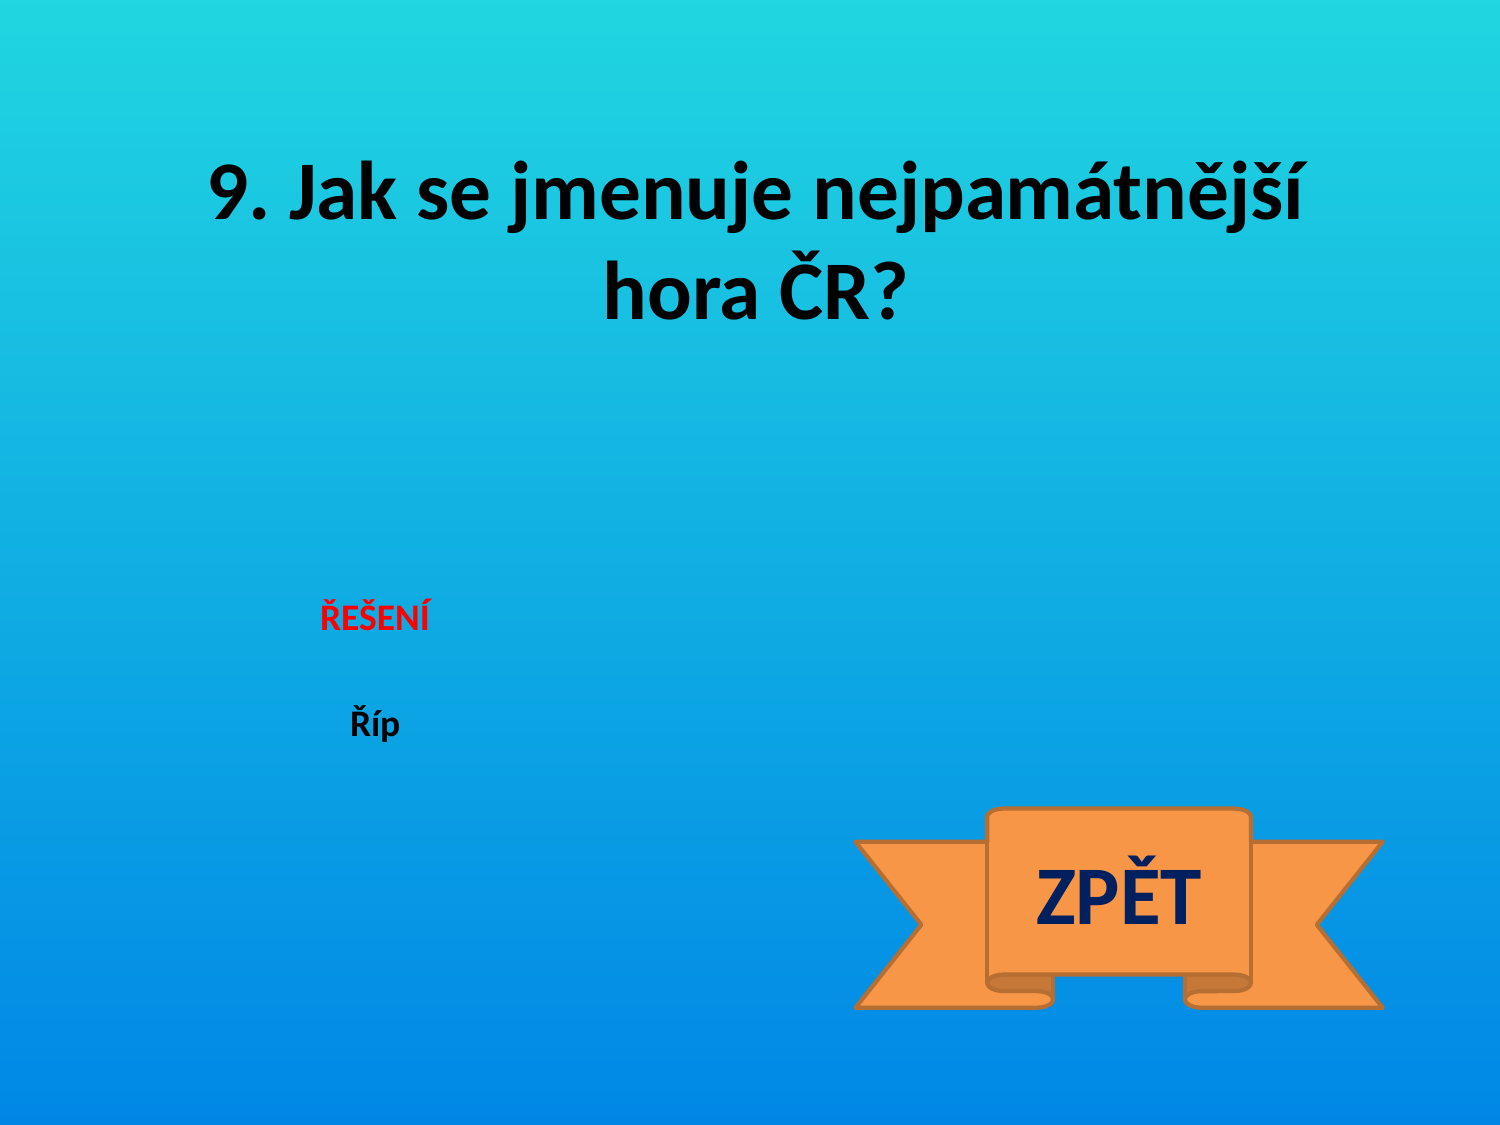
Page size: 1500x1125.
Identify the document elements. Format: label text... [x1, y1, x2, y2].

text_box ŘEŠENÍ [152, 585, 598, 646]
text_box ZPĚT [853, 806, 1385, 1010]
text_box 9. Jak se jmenuje nejpamátnější hora ČR? [163, 128, 1348, 344]
text_box Říp [152, 691, 598, 752]
